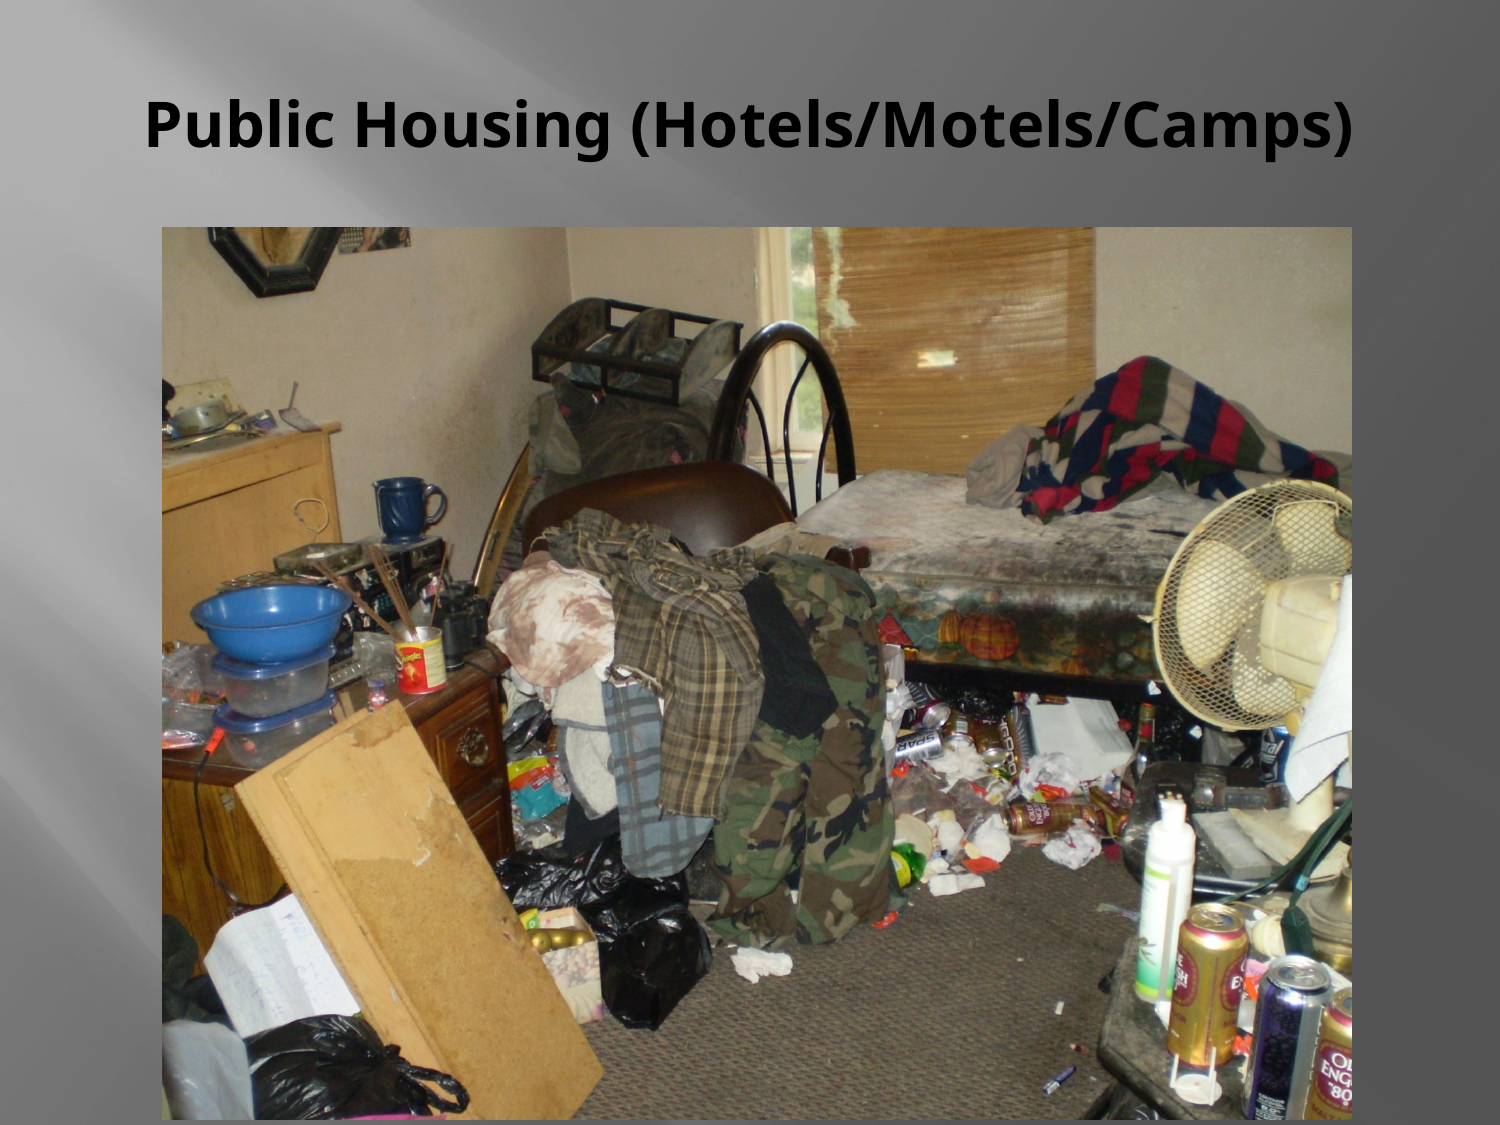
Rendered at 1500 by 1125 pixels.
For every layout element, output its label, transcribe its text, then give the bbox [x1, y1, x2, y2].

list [162, 227, 1352, 1121]
title Public Housing (Hotels/Motels/Camps) [75, 45, 1425, 200]
